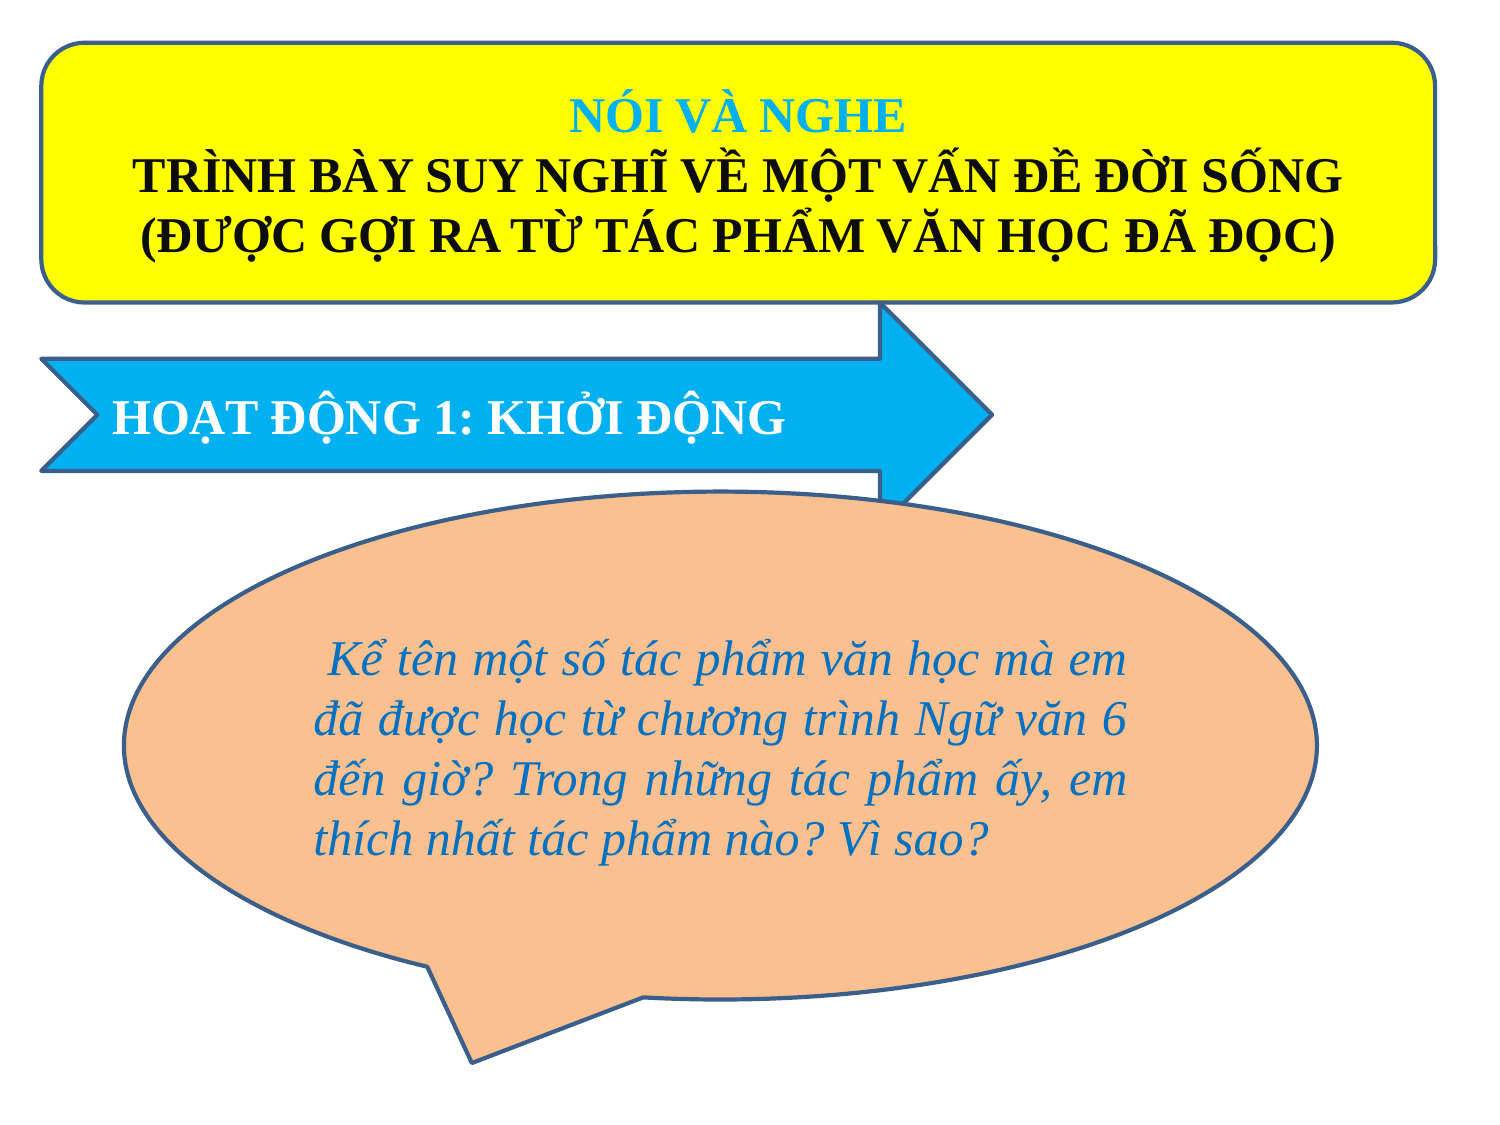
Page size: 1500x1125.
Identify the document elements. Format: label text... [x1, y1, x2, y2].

text_box NÓI VÀ NGHE TRÌNH BÀY SUY NGHĨ VỀ MỘT VẤN ĐỀ ĐỜI SỐNG (ĐƯỢC GỢI RA TỪ TÁC PHẨM VĂN HỌC ĐÃ ĐỌC) [39, 40, 1438, 305]
text_box HOẠT ĐỘNG 1: KHỞI ĐỘNG [39, 300, 995, 502]
text_box Kể tên một số tác phẩm văn học mà em đã được học từ chương trình Ngữ văn 6 đến giờ? Trong những tác phẩm ấy, em thích nhất tác phẩm nào? Vì sao? [121, 489, 1320, 1066]
